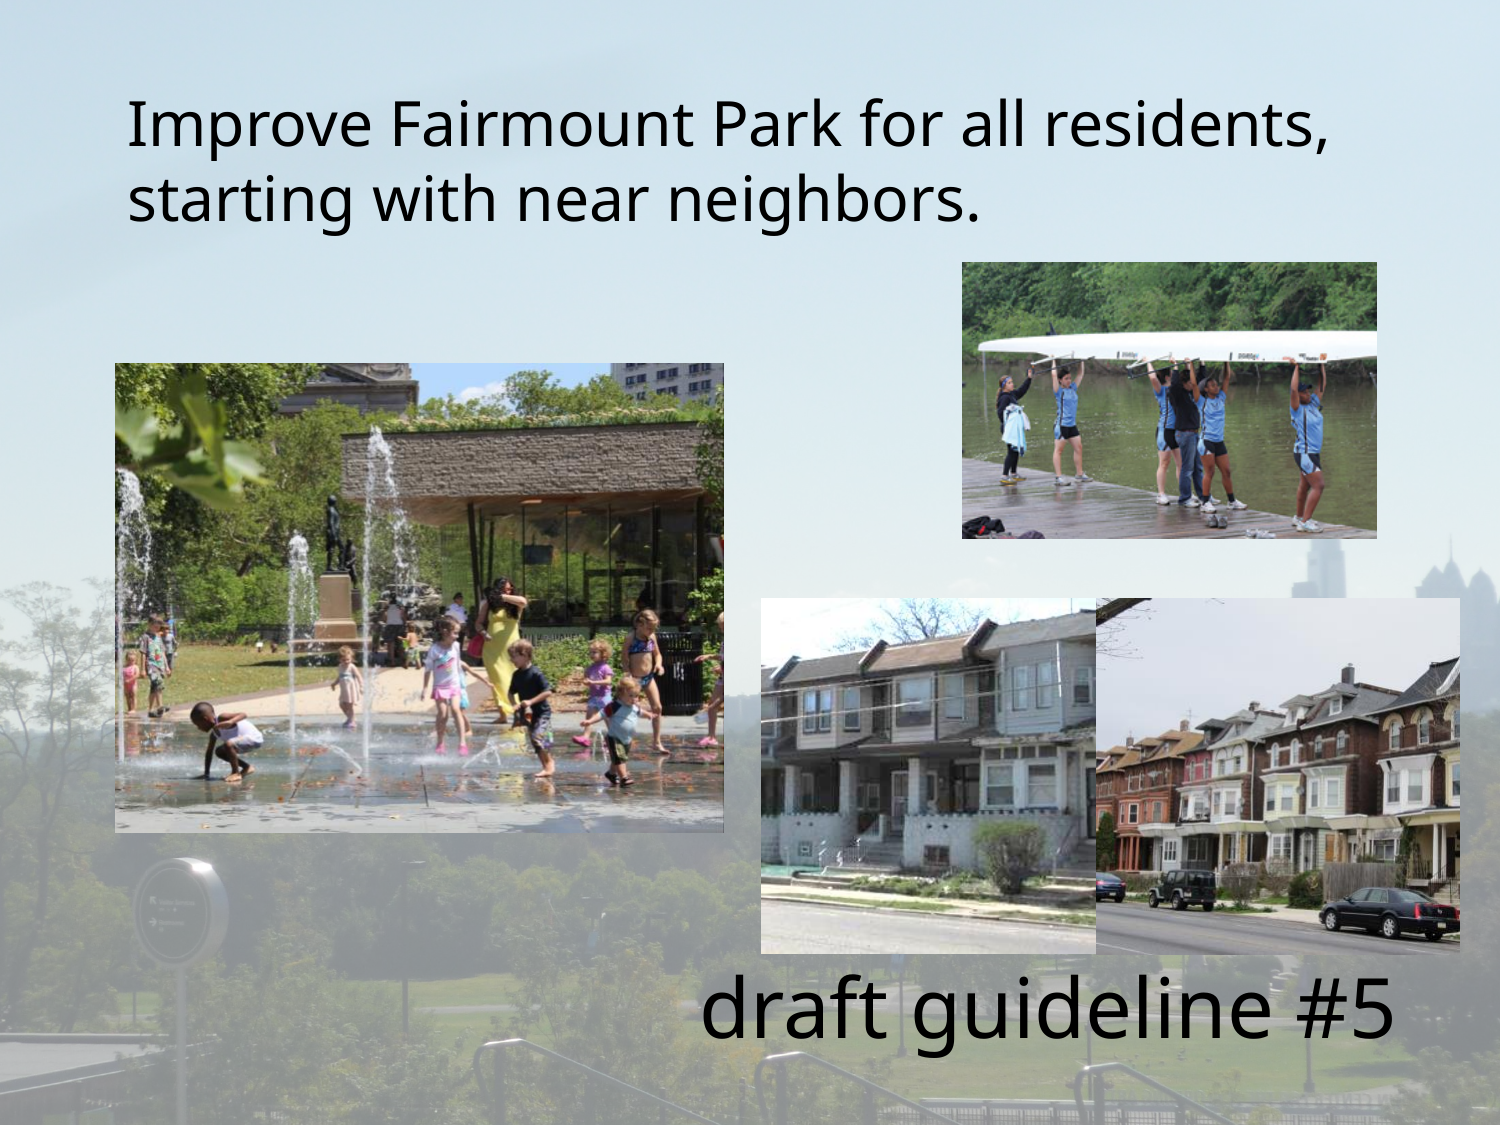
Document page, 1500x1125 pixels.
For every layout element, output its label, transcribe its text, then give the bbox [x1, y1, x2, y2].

picture [115, 363, 724, 833]
picture [761, 598, 1461, 955]
text_box draft guideline #5 [137, 884, 1413, 1125]
picture [962, 262, 1377, 540]
text_box Improve Fairmount Park for all residents, starting with near neighbors. [112, 101, 1388, 217]
